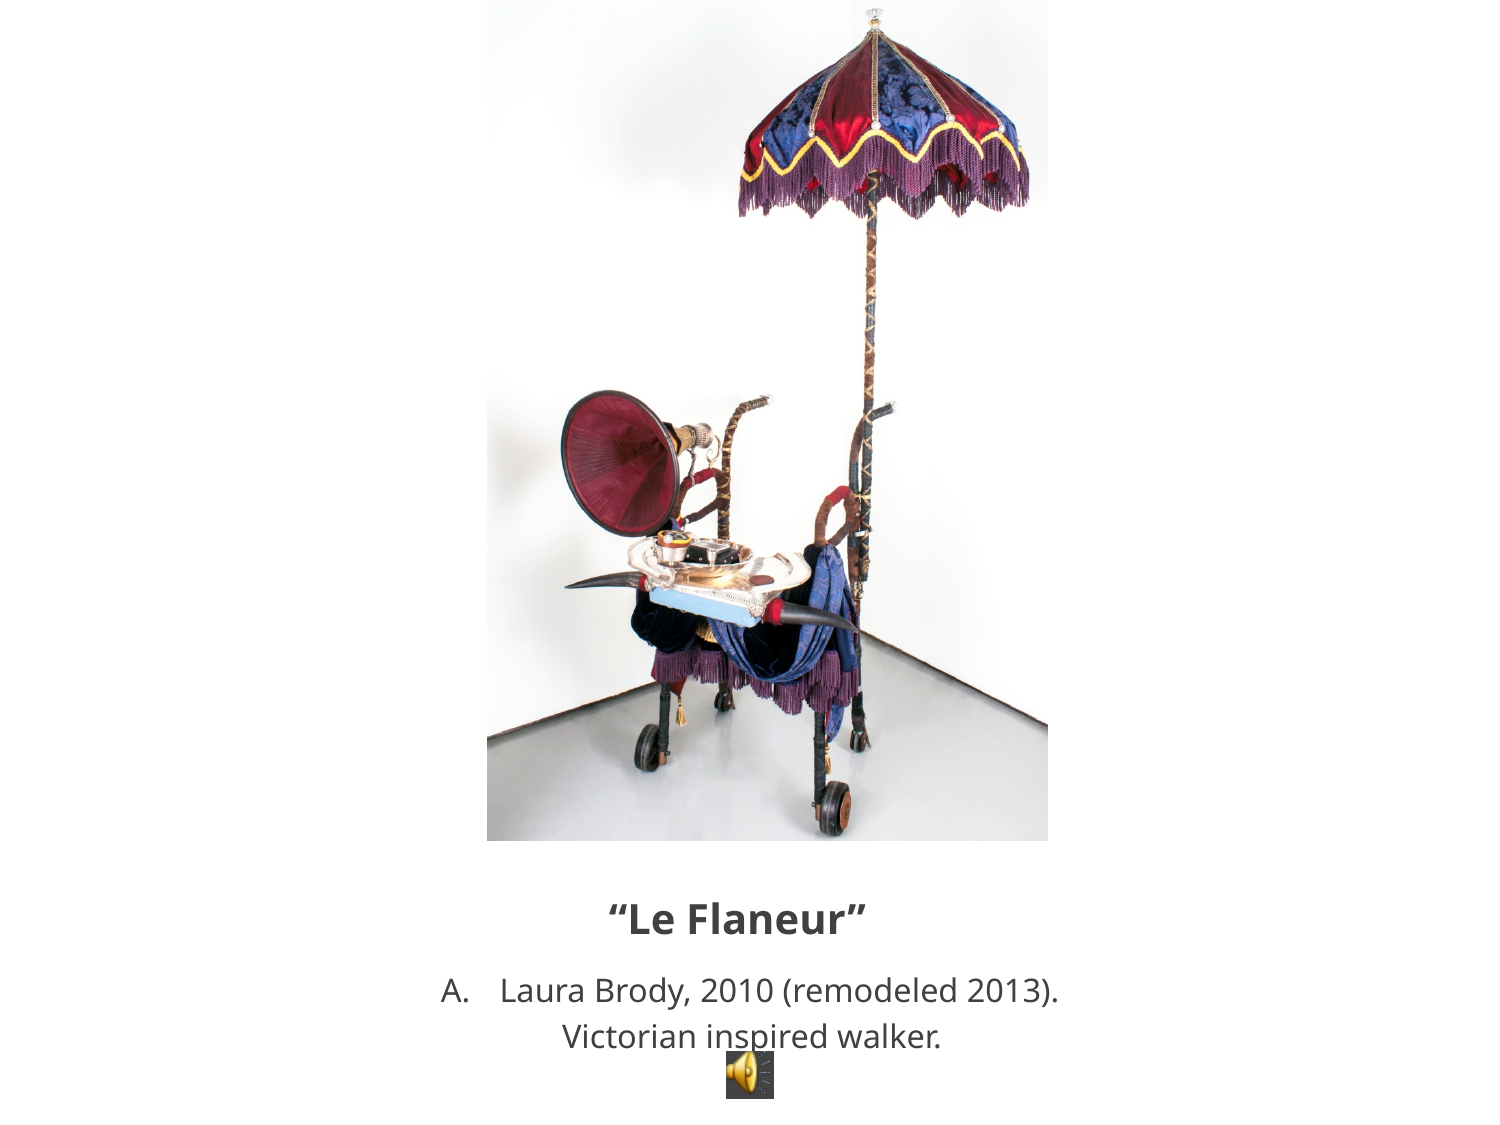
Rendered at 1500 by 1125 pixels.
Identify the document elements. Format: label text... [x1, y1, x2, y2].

list Laura Brody, 2010 (remodeled 2013). Victorian inspired walker. [302, 962, 1203, 1063]
title “Le Flaneur” [287, 874, 1188, 951]
picture [487, 0, 1048, 841]
picture [724, 1049, 776, 1101]
